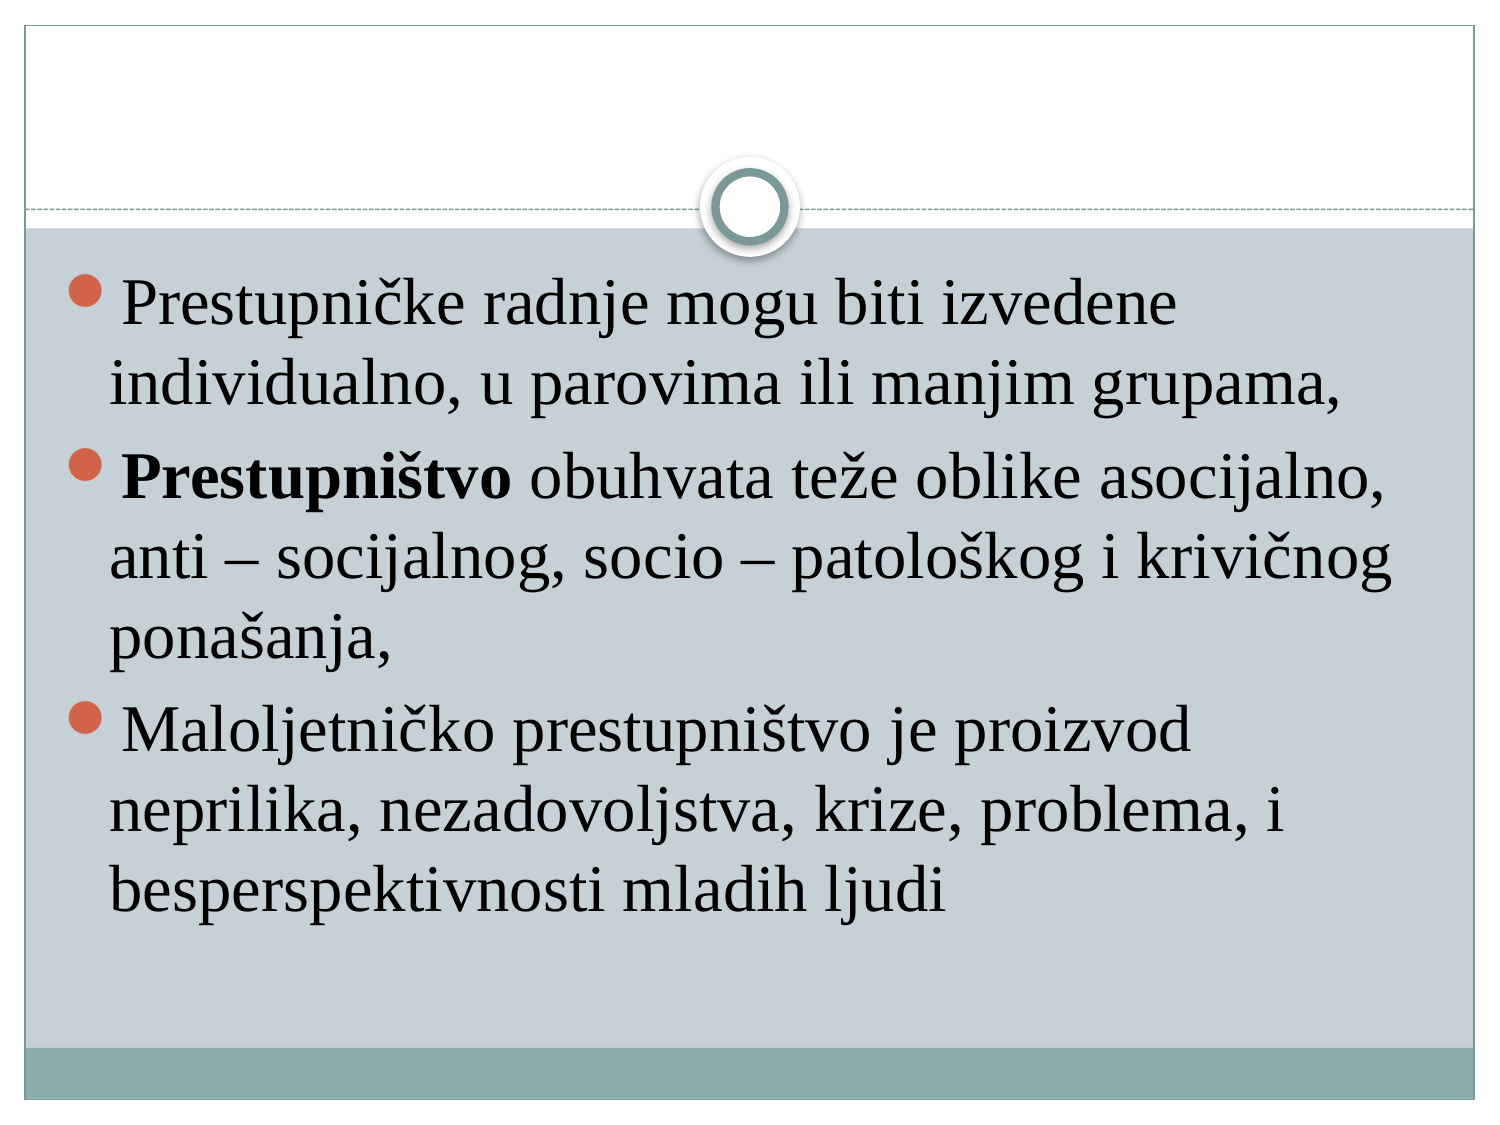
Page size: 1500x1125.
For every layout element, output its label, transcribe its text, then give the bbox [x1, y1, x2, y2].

list Prestupničke radnje mogu biti izvedene individualno, u parovima ili manjim grupama, Prestupništvo obuhvata teže oblike asocijalno, anti – socijalnog, socio – patološkog i krivičnog ponašanja, Maloljetničko prestupništvo je proizvod neprilika, nezadovoljstva, krize, problema, i besperspektivnosti mladih ljudi [49, 250, 1445, 1001]
